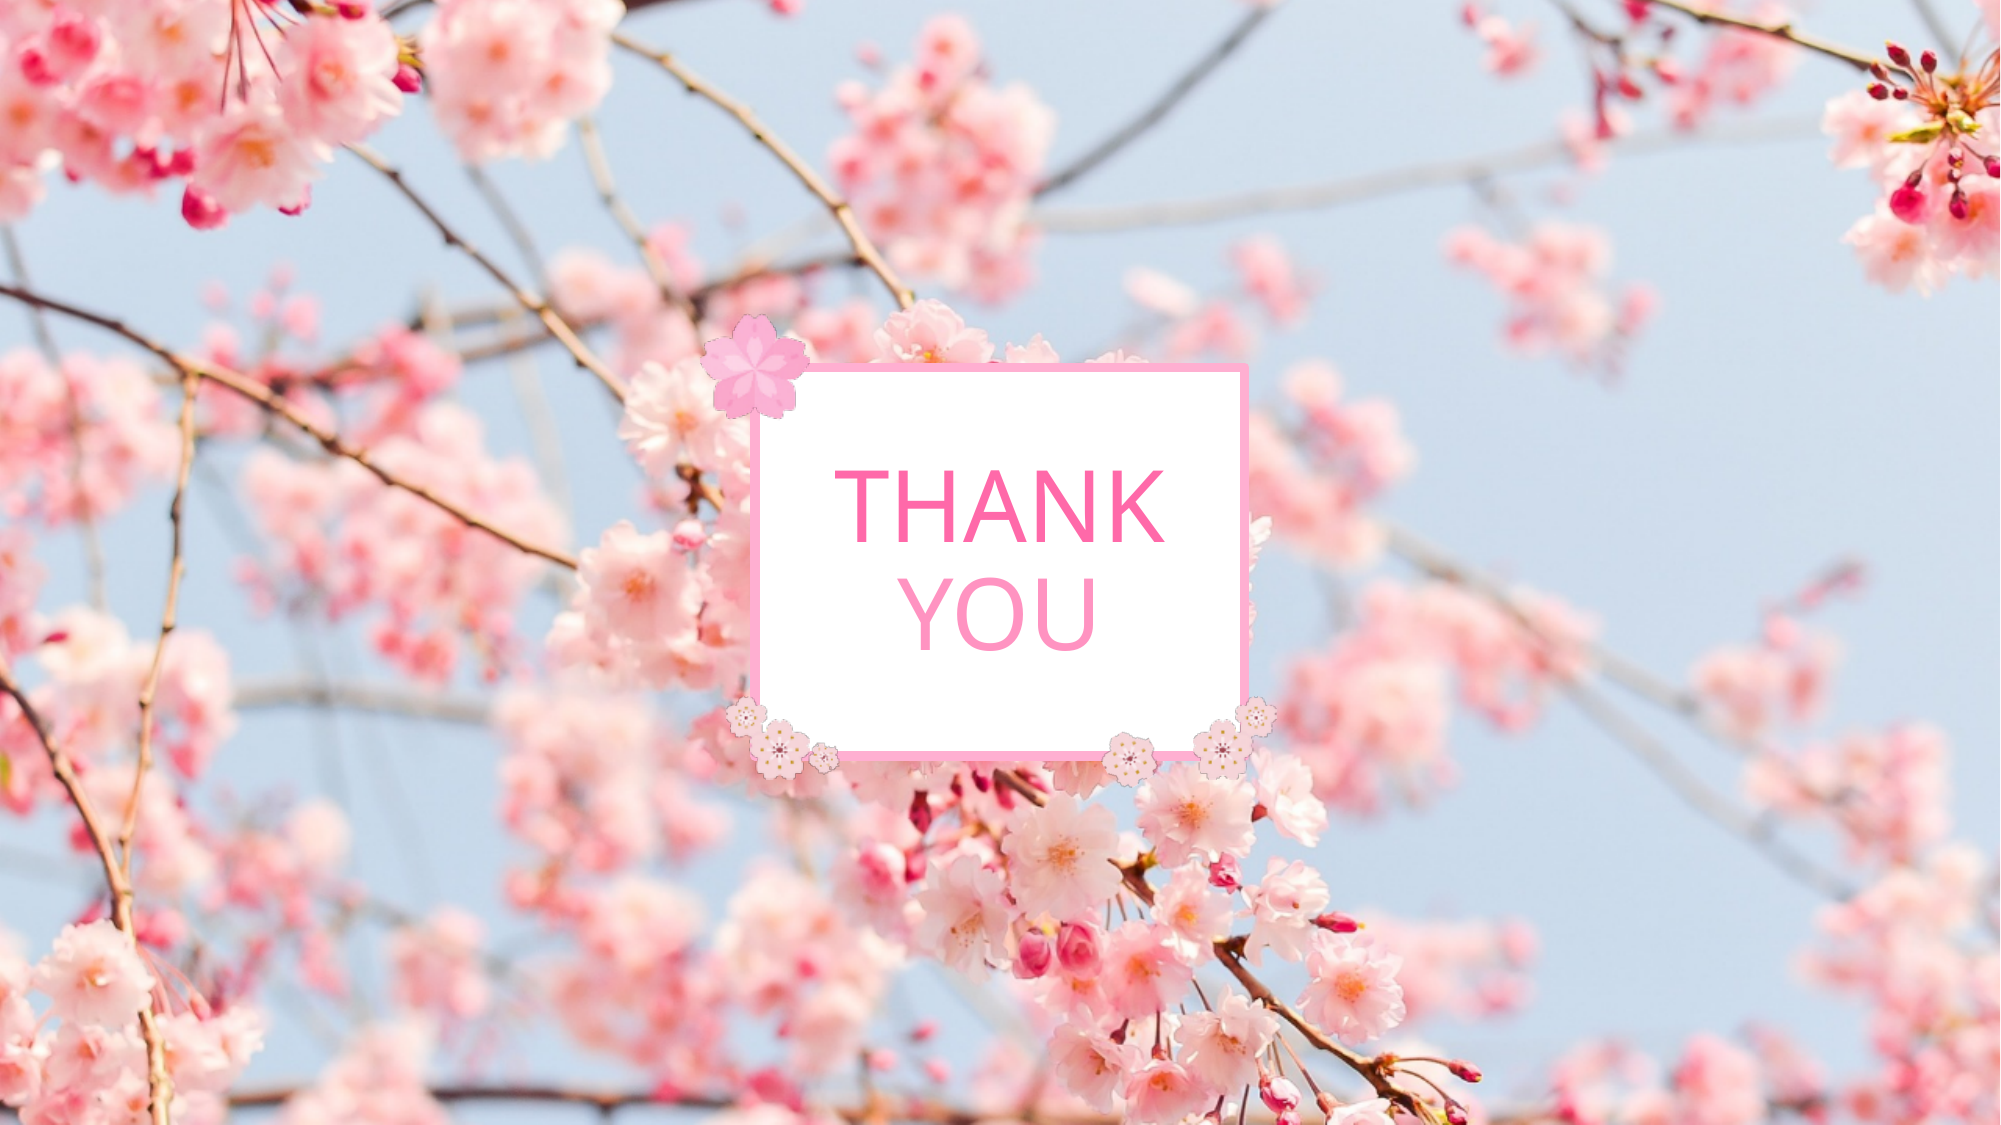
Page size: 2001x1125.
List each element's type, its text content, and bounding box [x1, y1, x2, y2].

text_box [754, 366, 1246, 757]
title THANK YOU [772, 443, 1228, 680]
picture [0, 0, 2001, 1125]
